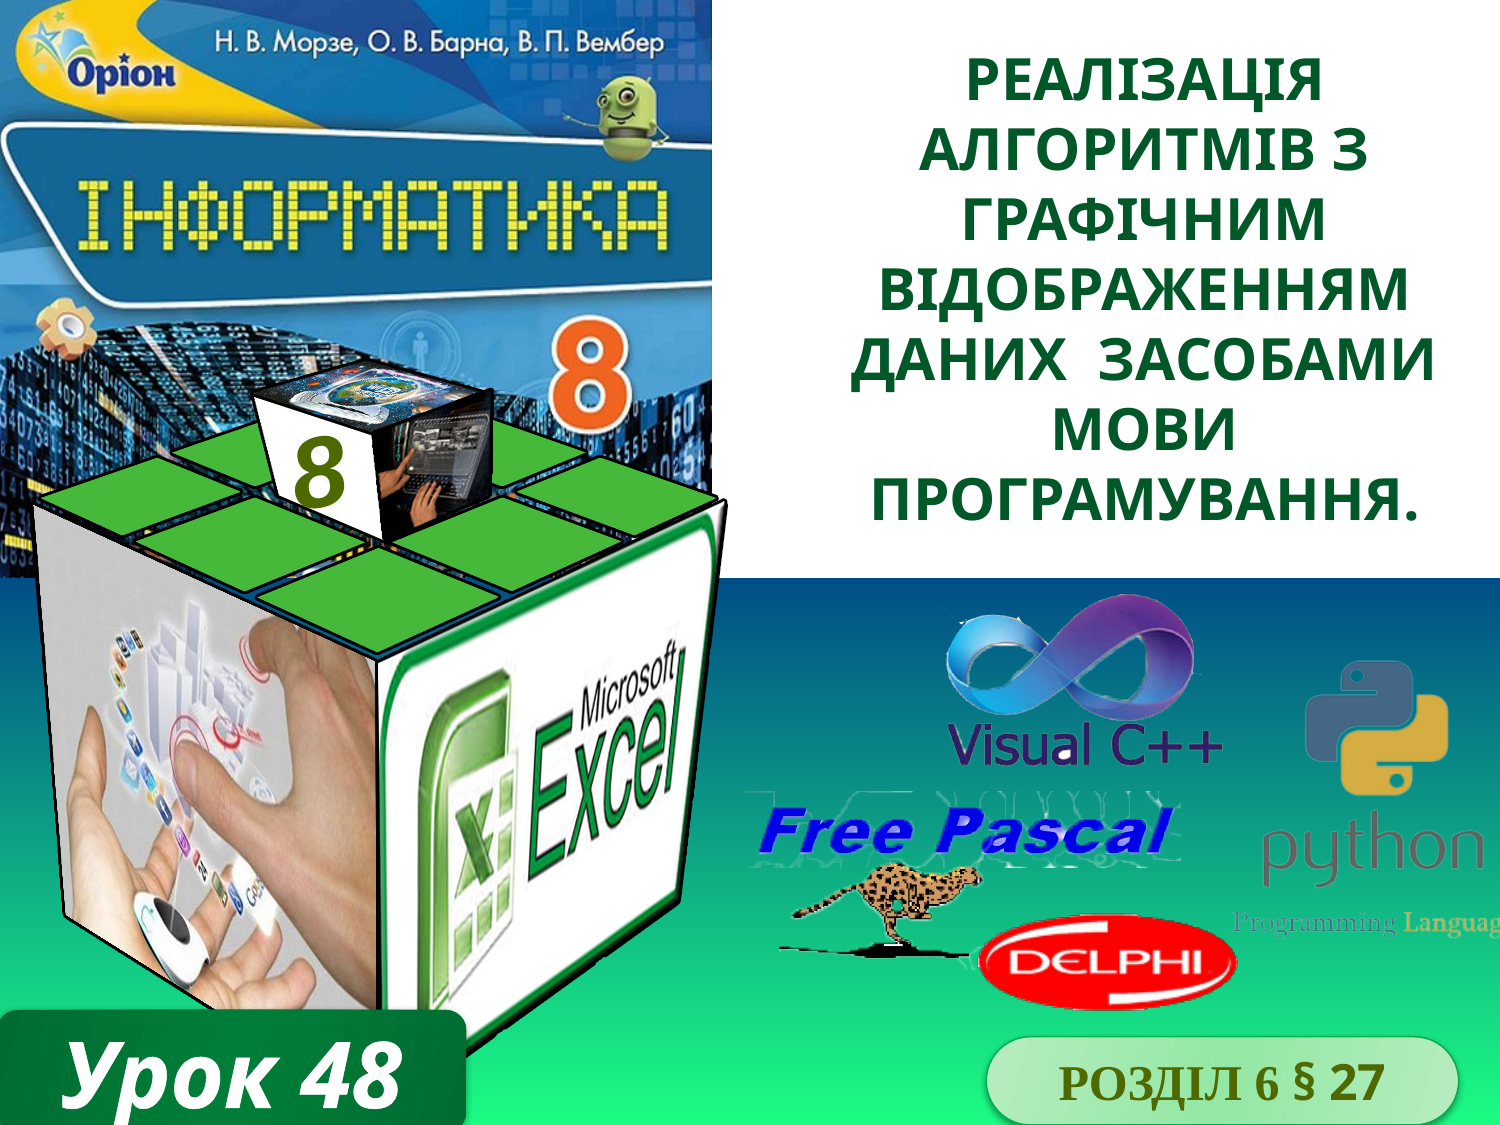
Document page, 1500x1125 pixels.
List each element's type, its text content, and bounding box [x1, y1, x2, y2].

picture [0, 0, 1500, 1125]
text_box Урок 48 [0, 1009, 467, 1125]
text_box Розділ 6 § 27 [985, 1035, 1460, 1125]
text_box Реалізація алгоритмів з графічним відображенням даних засобами мови програмування. [714, 0, 1500, 575]
